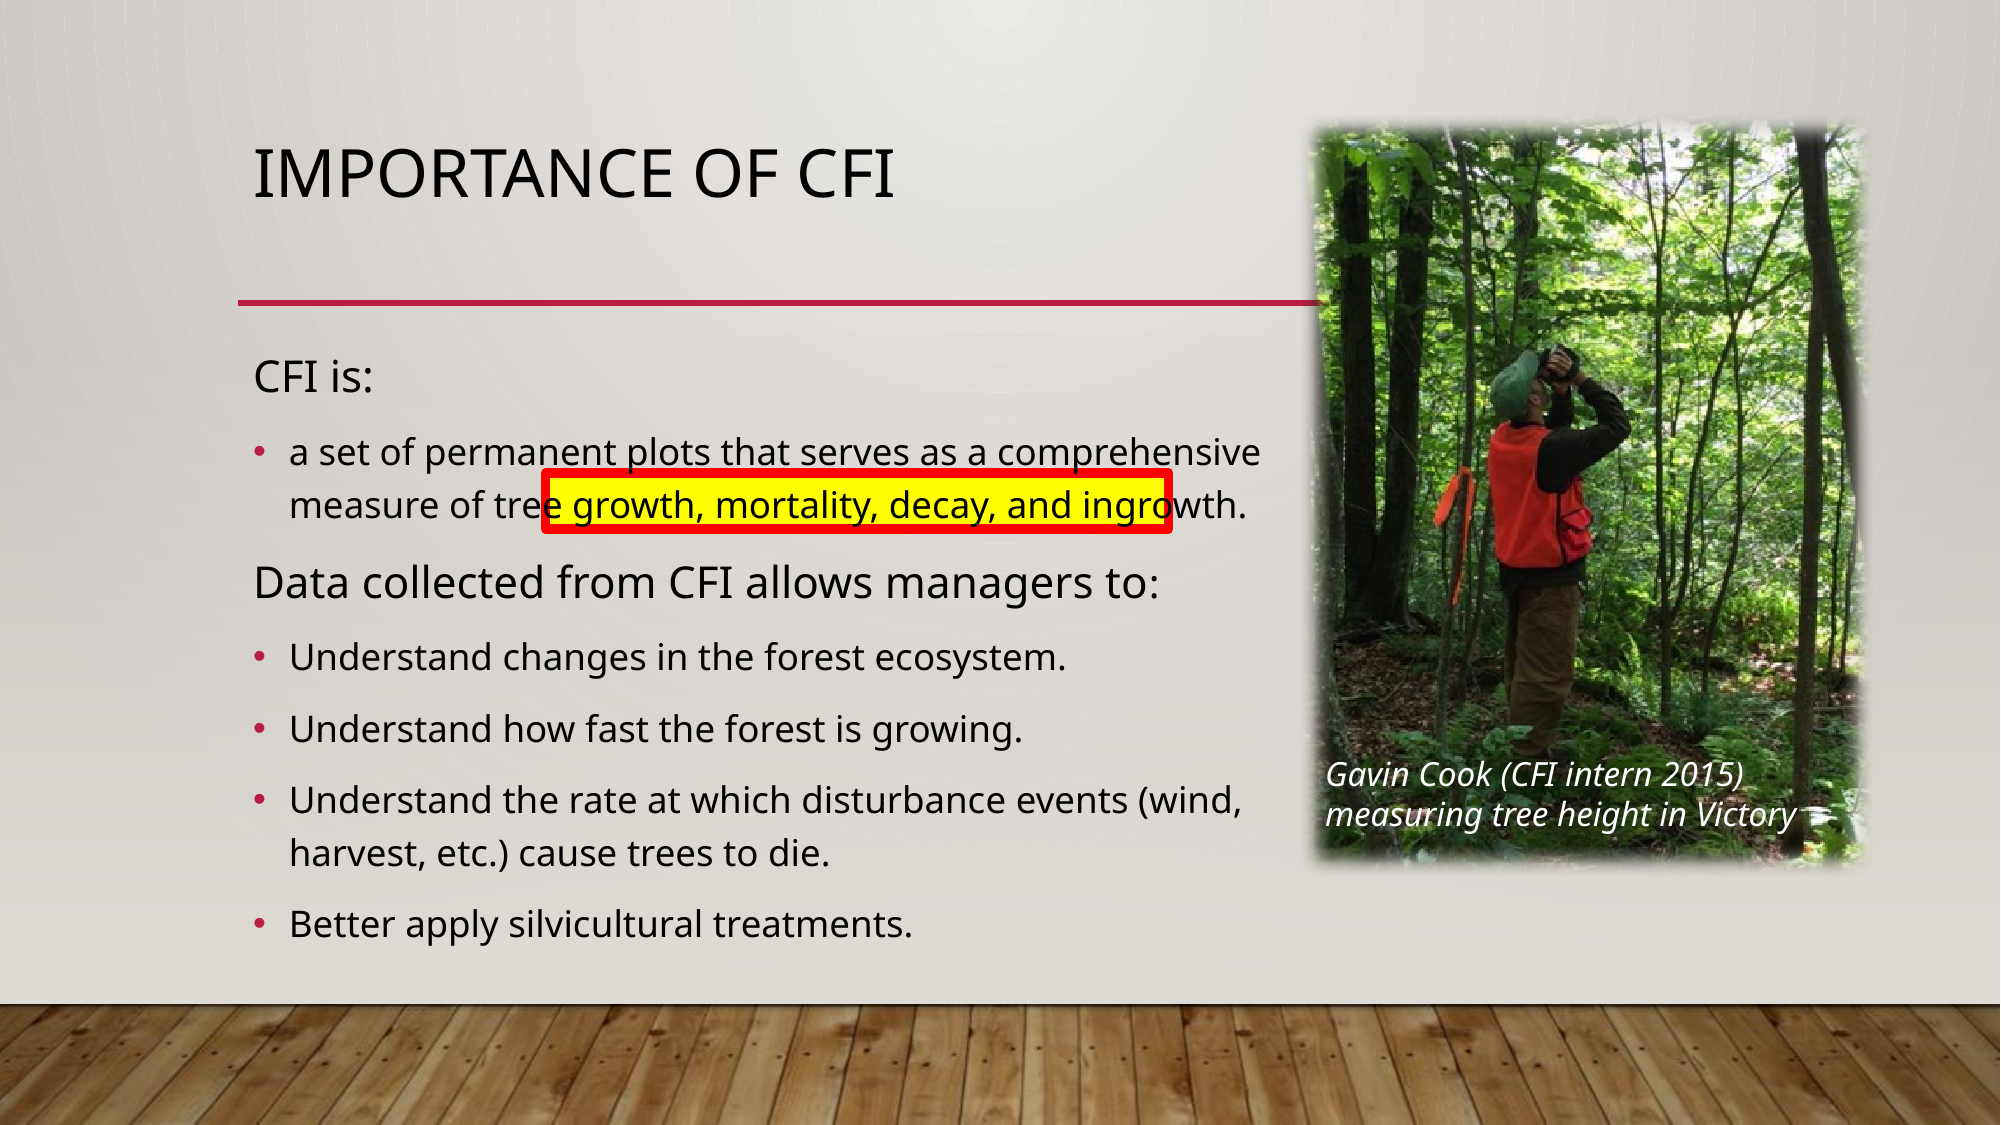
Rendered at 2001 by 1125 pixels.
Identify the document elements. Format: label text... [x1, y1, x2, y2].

title Importance of CFI [238, 131, 1299, 305]
picture [0, 1004, 2000, 1125]
list CFI is: a set of permanent plots that serves as a comprehensive measure of tree growth, mortality, decay, and ingrowth. Data collected from CFI allows managers to: Understand changes in the forest ecosystem. Understand how fast the forest is growing. Understand the rate at which disturbance events (wind, harvest, etc.) cause trees to die. Better apply silvicultural treatments. [238, 330, 1290, 980]
picture [1299, 113, 1874, 878]
